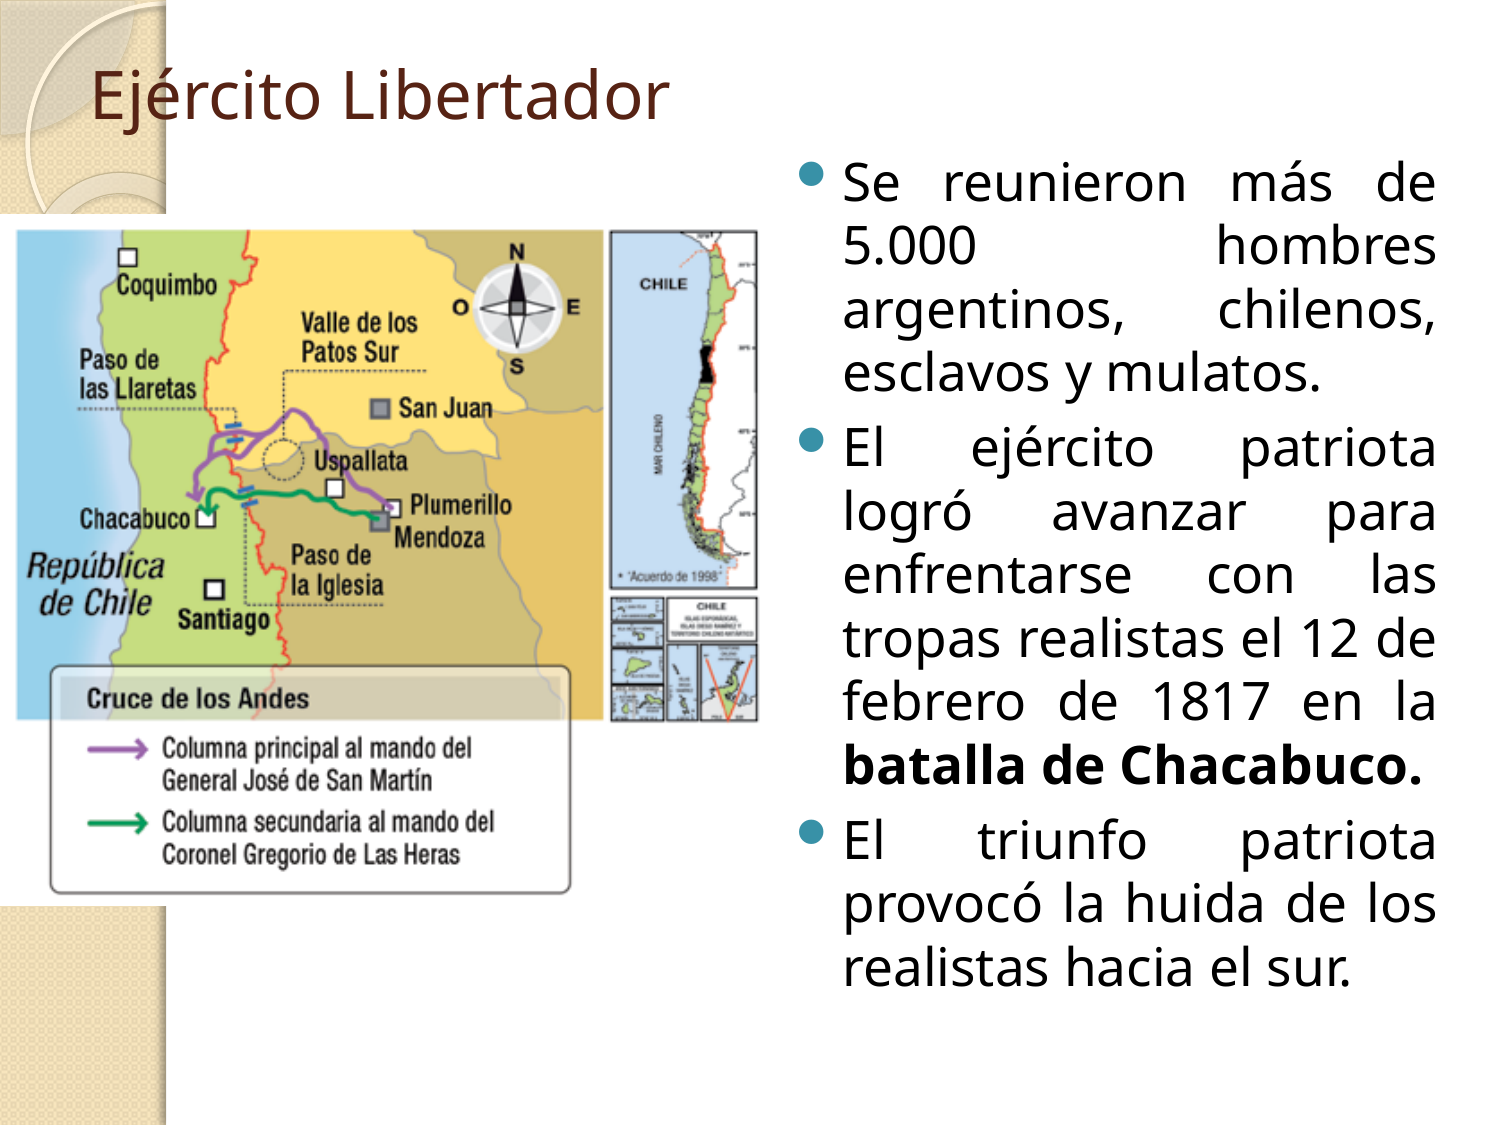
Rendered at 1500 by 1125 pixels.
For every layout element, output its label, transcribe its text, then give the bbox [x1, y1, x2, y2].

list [0, 214, 774, 906]
title Ejército Libertador [75, 45, 1300, 141]
list Se reunieron más de 5.000 hombres argentinos, chilenos, esclavos y mulatos. El ejército patriota logró avanzar para enfrentarse con las tropas realistas el 12 de febrero de 1817 en la batalla de Chacabuco. El triunfo patriota provocó la huida de los realistas hacia el sur. [773, 140, 1454, 1032]
